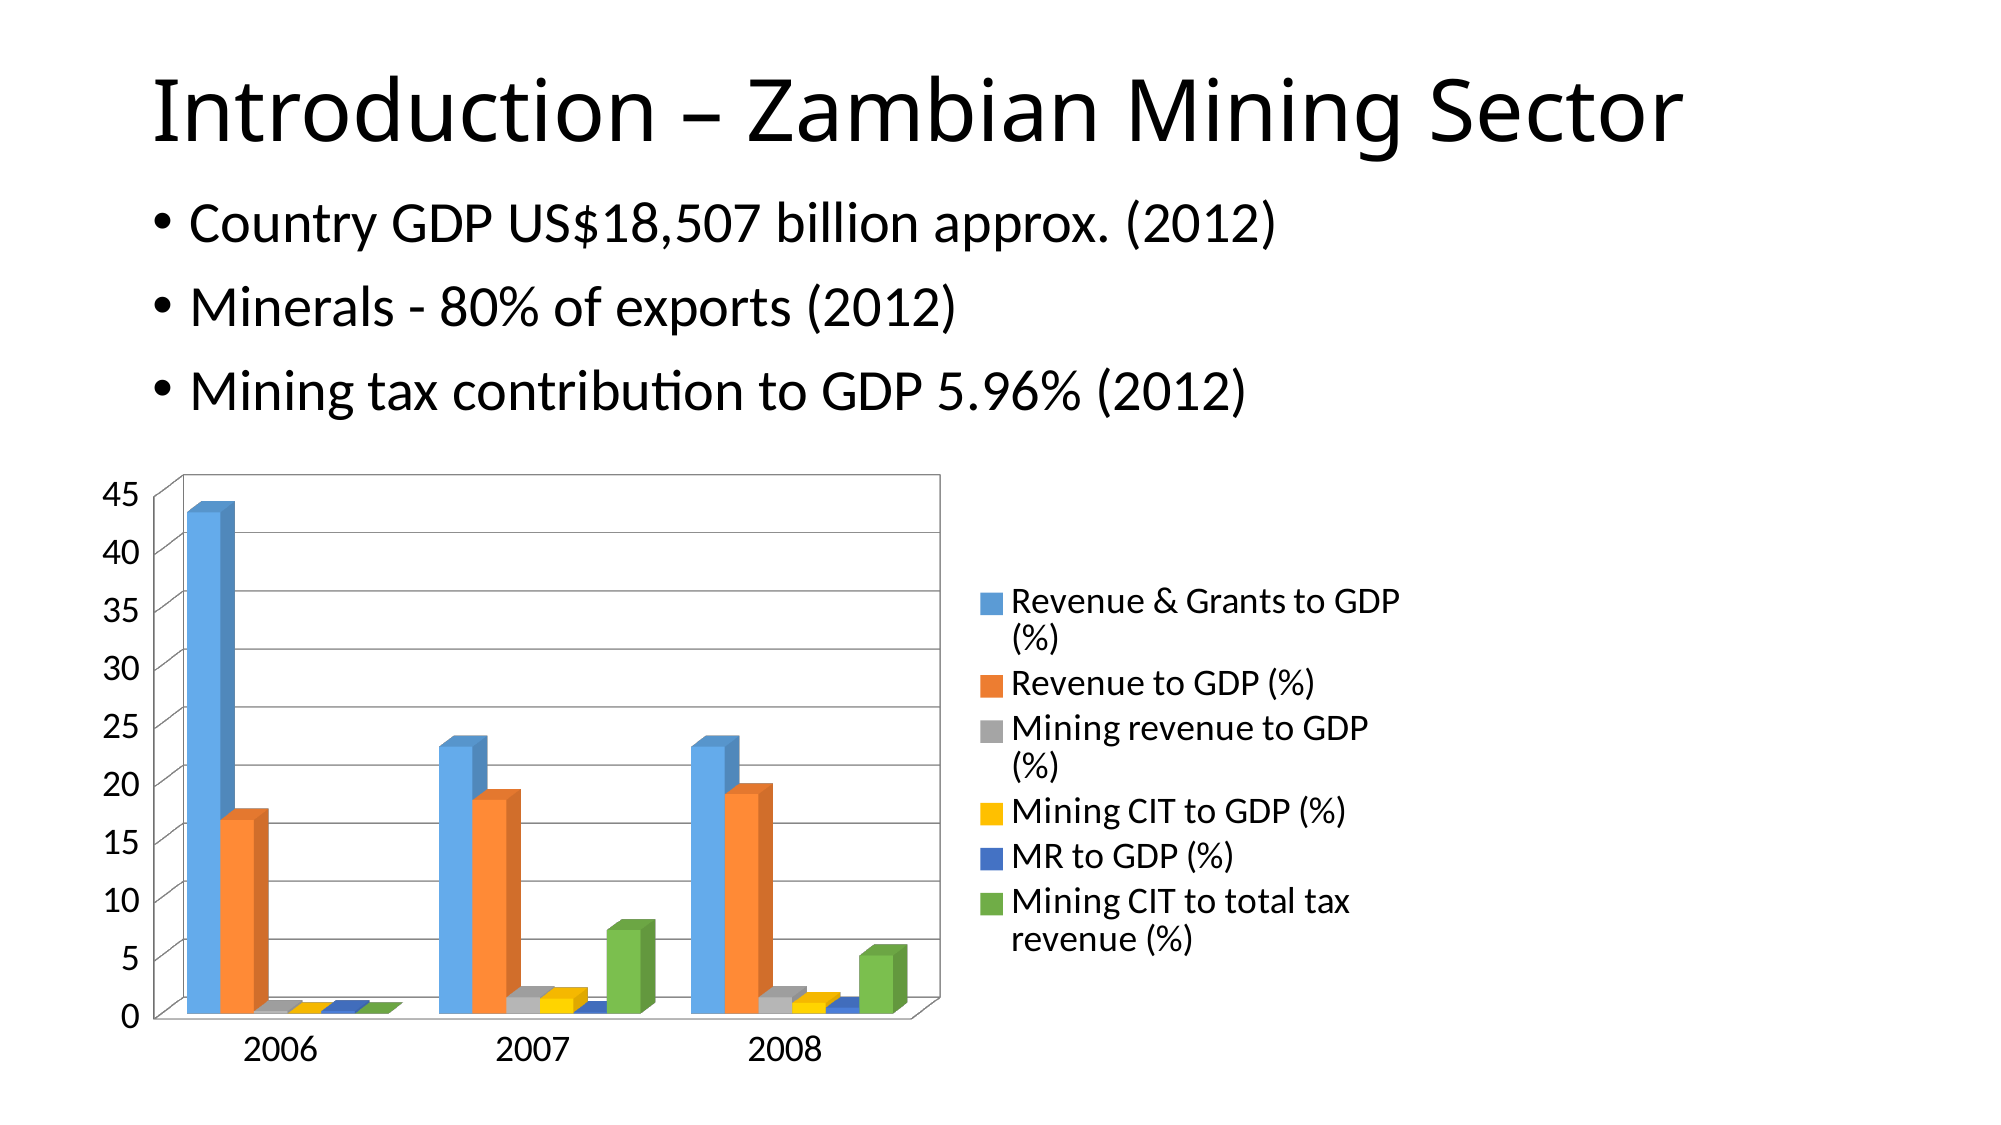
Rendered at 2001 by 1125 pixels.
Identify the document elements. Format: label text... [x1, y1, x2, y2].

title Introduction – Zambian Mining Sector [137, 59, 1863, 169]
list Country GDP US$18,507 billion approx. (2012) Minerals - 80% of exports (2012) Mining tax contribution to GDP 5.96% (2012) [137, 184, 1863, 1014]
chart [74, 460, 1425, 1085]
